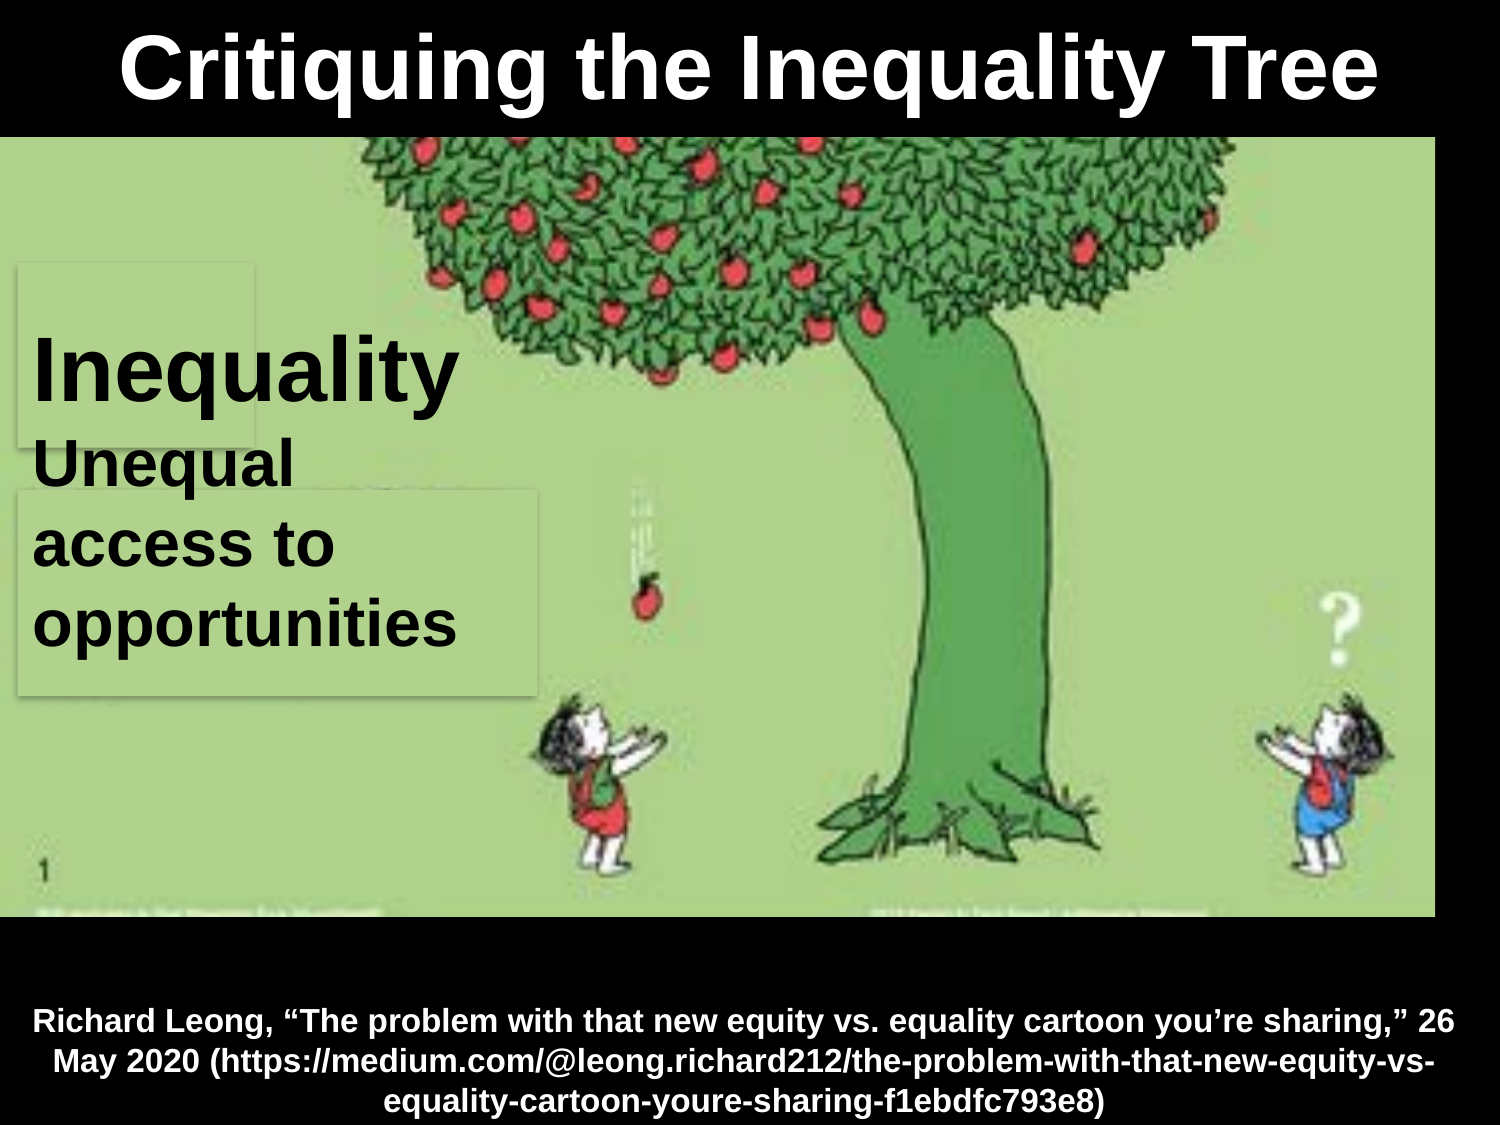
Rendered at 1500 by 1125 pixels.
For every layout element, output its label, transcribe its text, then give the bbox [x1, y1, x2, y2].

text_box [0, 136, 1436, 918]
title Critiquing the Inequality Tree [0, 0, 1500, 126]
text_box Richard Leong, “The problem with that new equity vs. equality cartoon you’re sharing,” 26 May 2020 (https://medium.com/@leong.richard212/the-problem-with-that-new-equity-vs-equality-cartoon-youre-sharing-f1ebdfc793e8) [0, 984, 1494, 1125]
